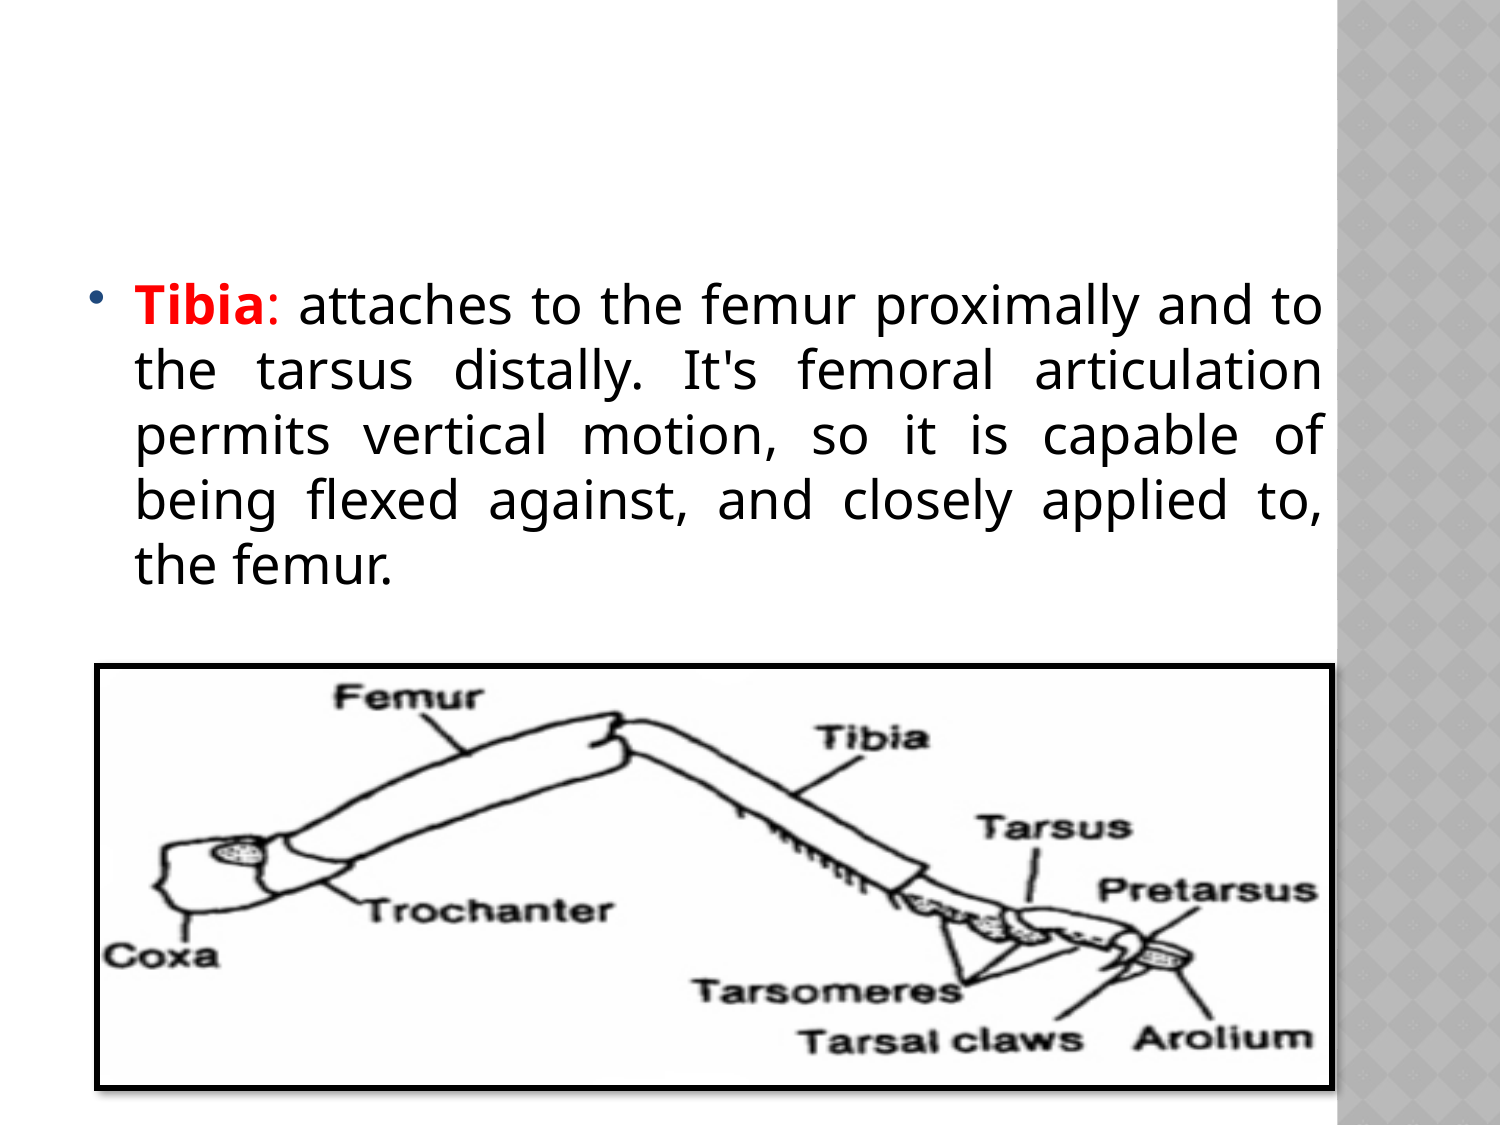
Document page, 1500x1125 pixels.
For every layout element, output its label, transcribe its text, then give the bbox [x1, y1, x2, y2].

list Tibia: attaches to the femur proximally and to the tarsus distally. It's femoral articulation permits vertical motion, so it is capable of being flexed against, and closely applied to, the femur. [75, 262, 1341, 622]
picture [99, 668, 1330, 1086]
